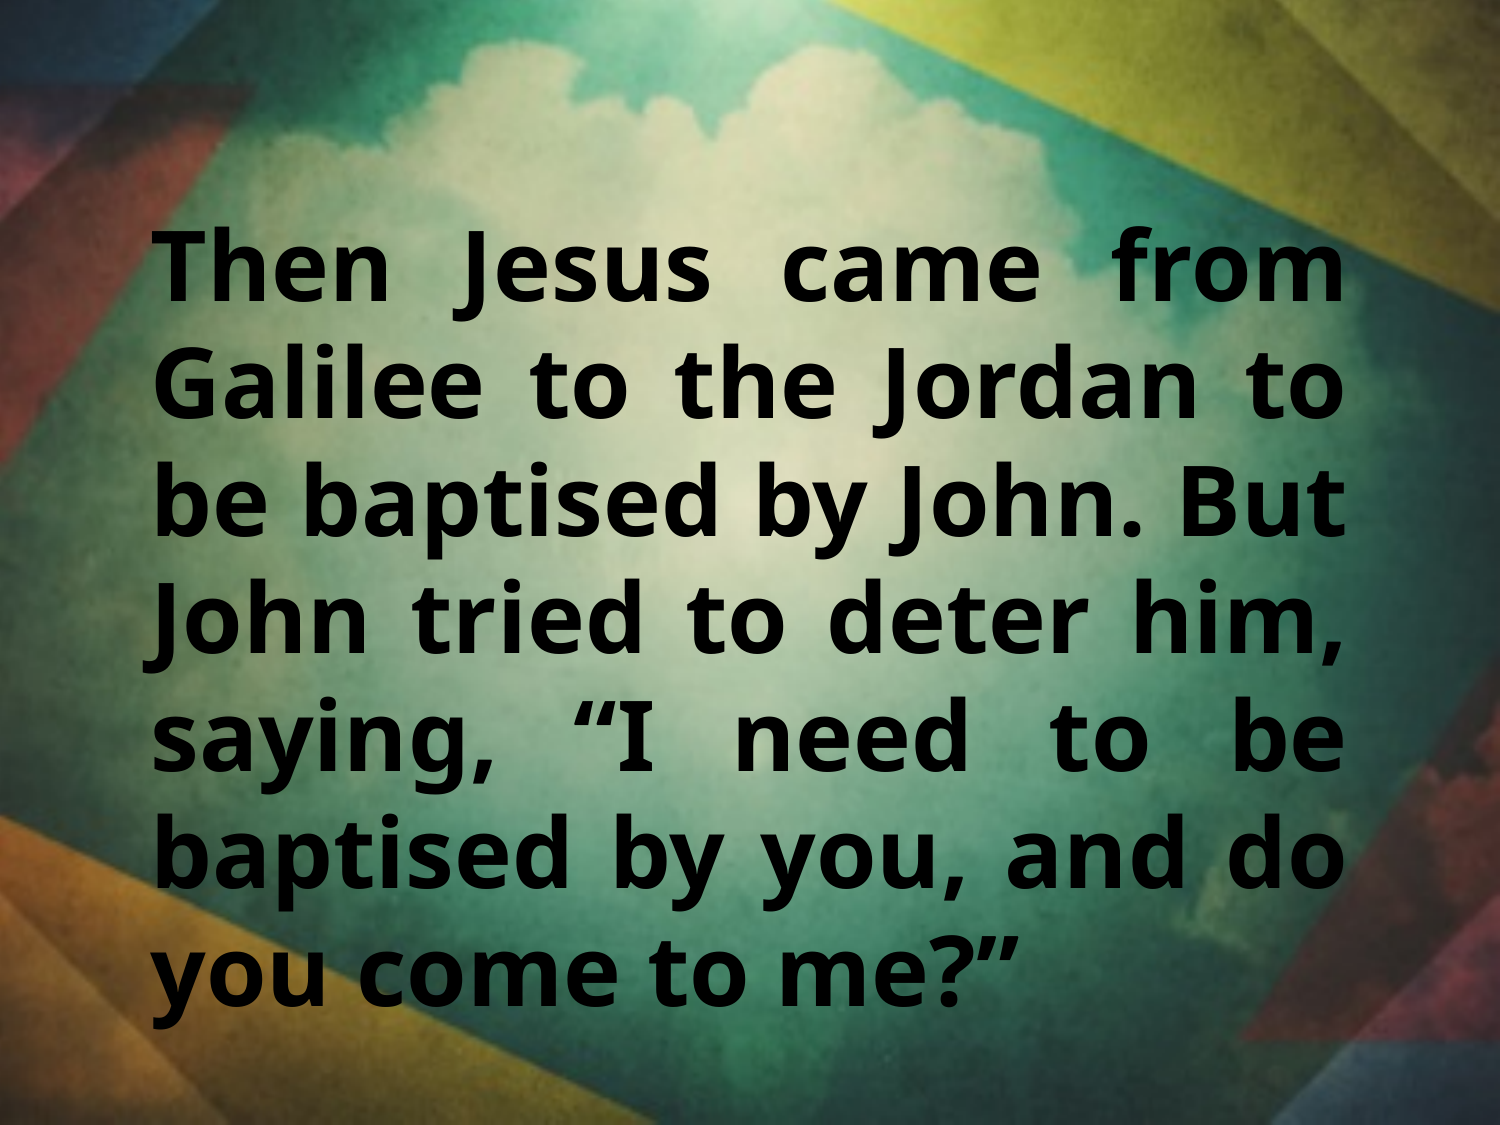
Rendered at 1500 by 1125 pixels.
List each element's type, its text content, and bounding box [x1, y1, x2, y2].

picture [0, 0, 1500, 1125]
text_box Then Jesus came from Galilee to the Jordan to be baptised by John. But John tried to deter him, saying, “I need to be baptised by you, and do you come to me?” [135, 196, 1365, 1034]
